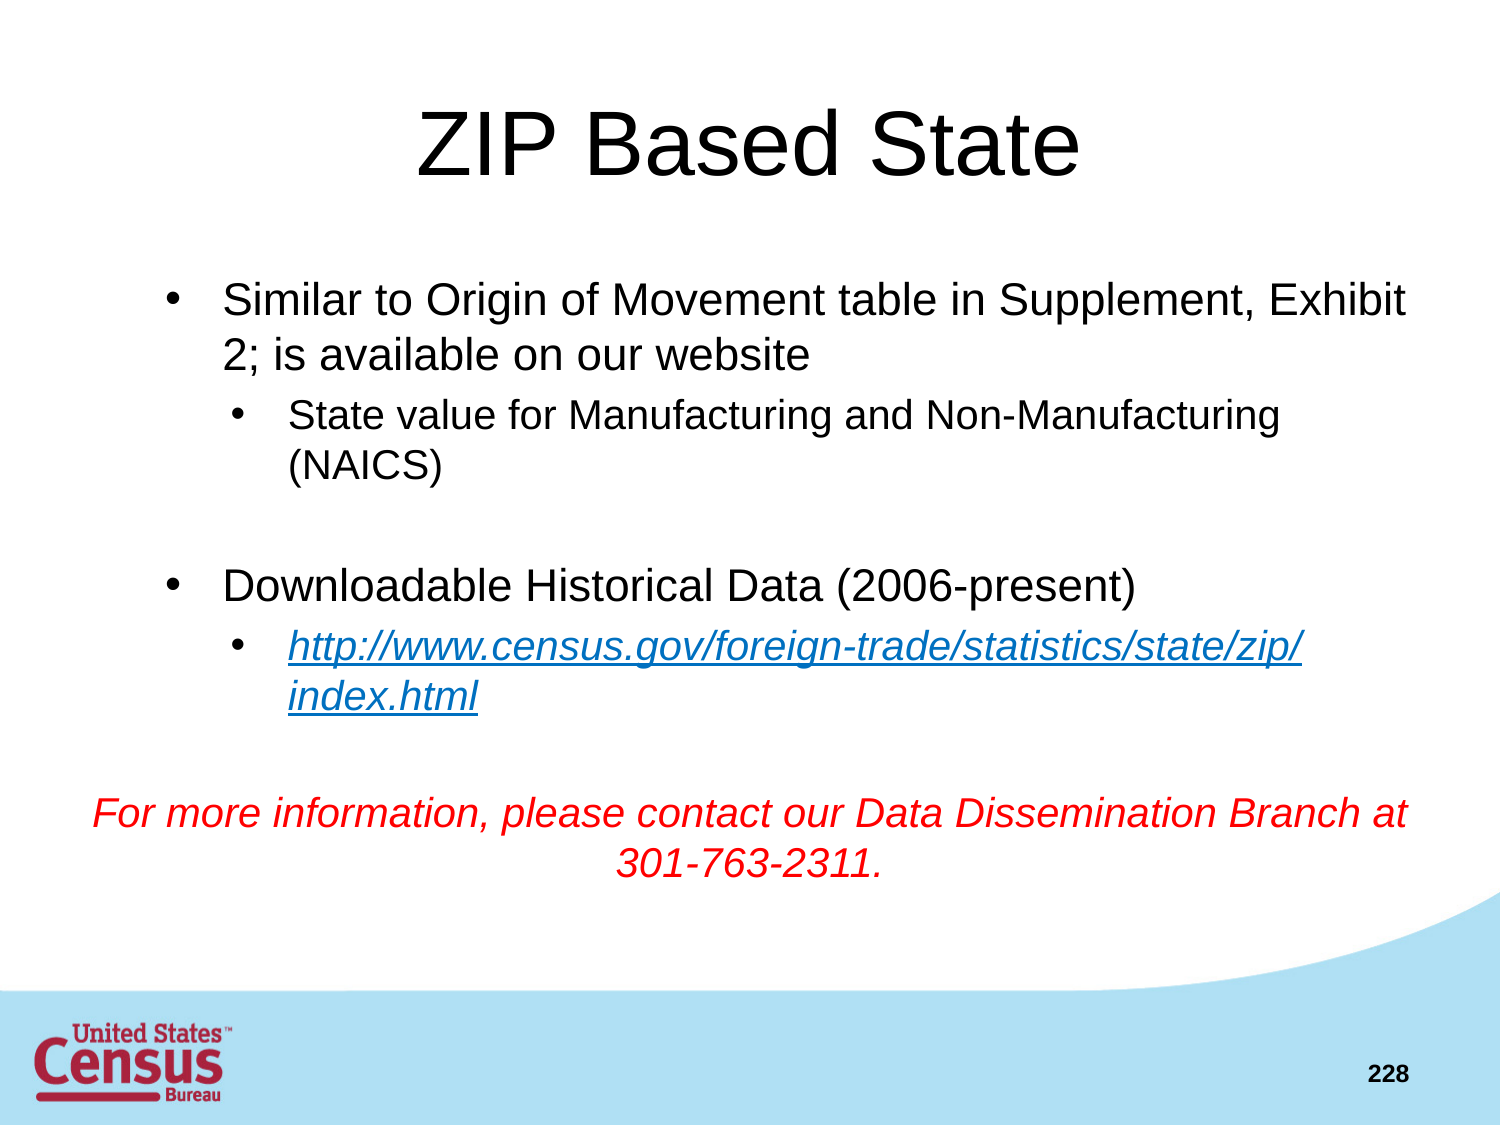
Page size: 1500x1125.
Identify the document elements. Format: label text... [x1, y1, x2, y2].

slide_number 228 [1074, 1042, 1425, 1103]
list Similar to Origin of Movement table in Supplement, Exhibit 2; is available on our website State value for Manufacturing and Non-Manufacturing (NAICS) Downloadable Historical Data (2006-present) http://www.census.gov/foreign-trade/statistics/state/zip/index.html For more information, please contact our Data Dissemination Branch at 301-763-2311. [75, 262, 1425, 1005]
picture [0, 888, 1500, 1125]
title ZIP Based State [75, 45, 1425, 233]
